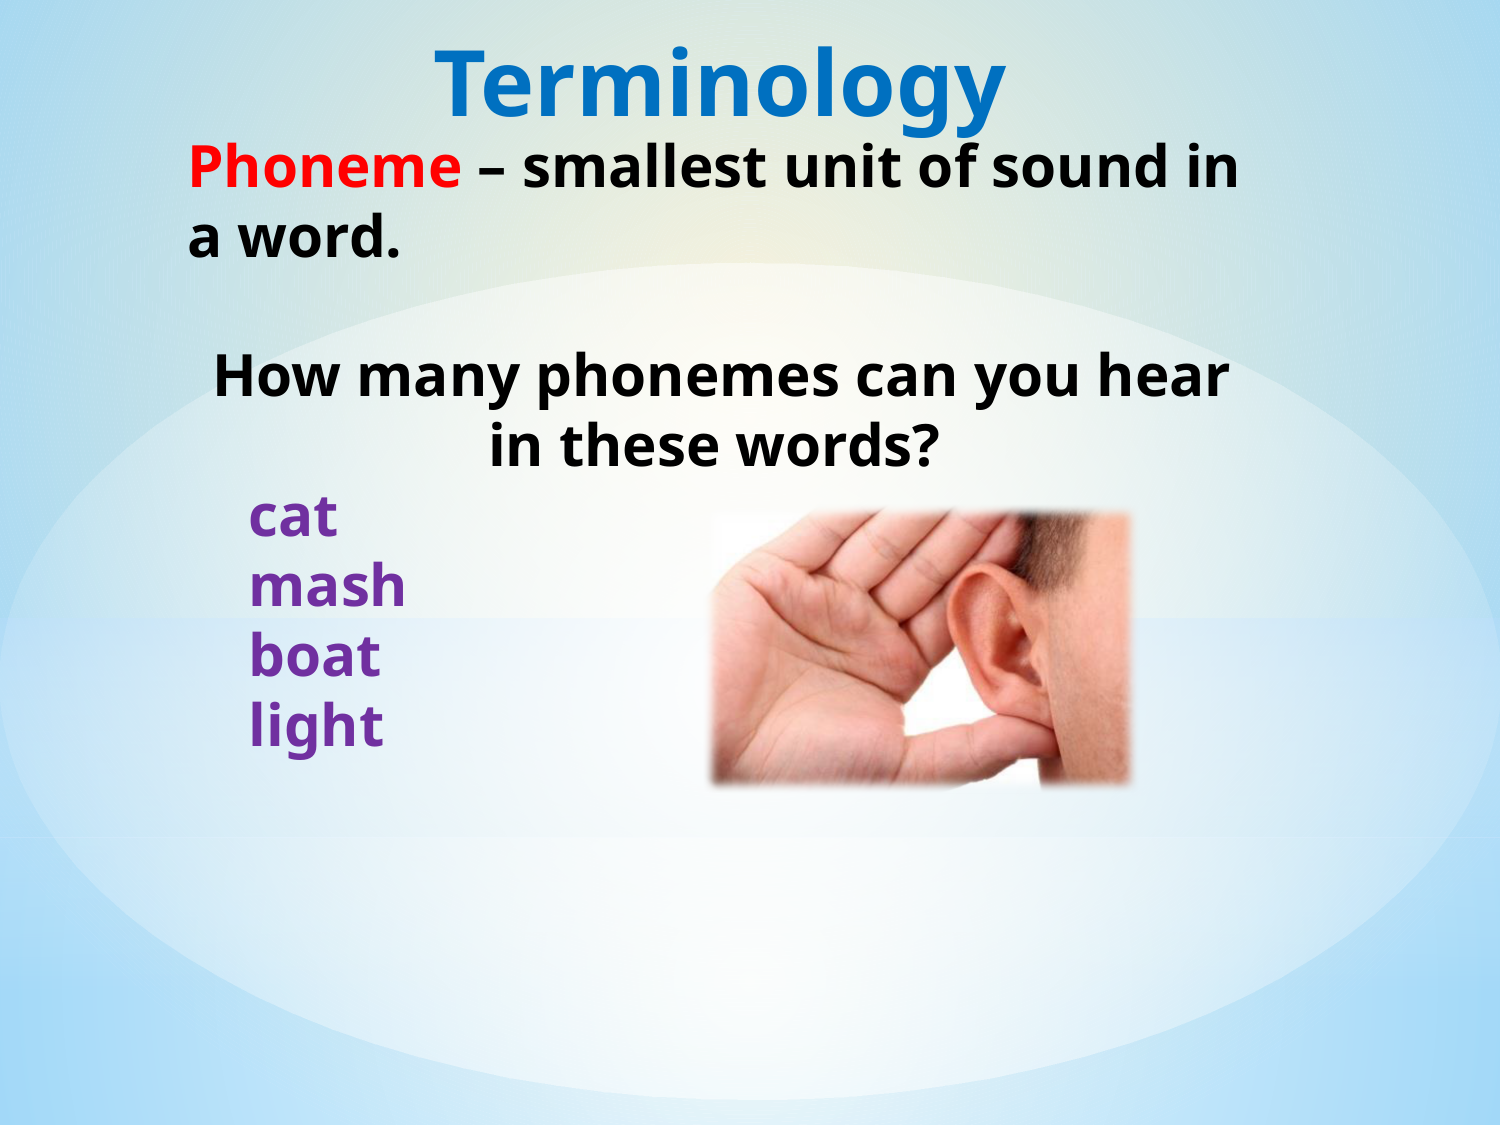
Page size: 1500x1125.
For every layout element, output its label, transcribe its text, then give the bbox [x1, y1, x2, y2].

picture [702, 503, 1141, 794]
text_box Terminology [123, 17, 1317, 142]
text_box Phoneme – smallest unit of sound in a word. How many phonemes can you hear in these words? cat mash boat light [172, 121, 1272, 976]
